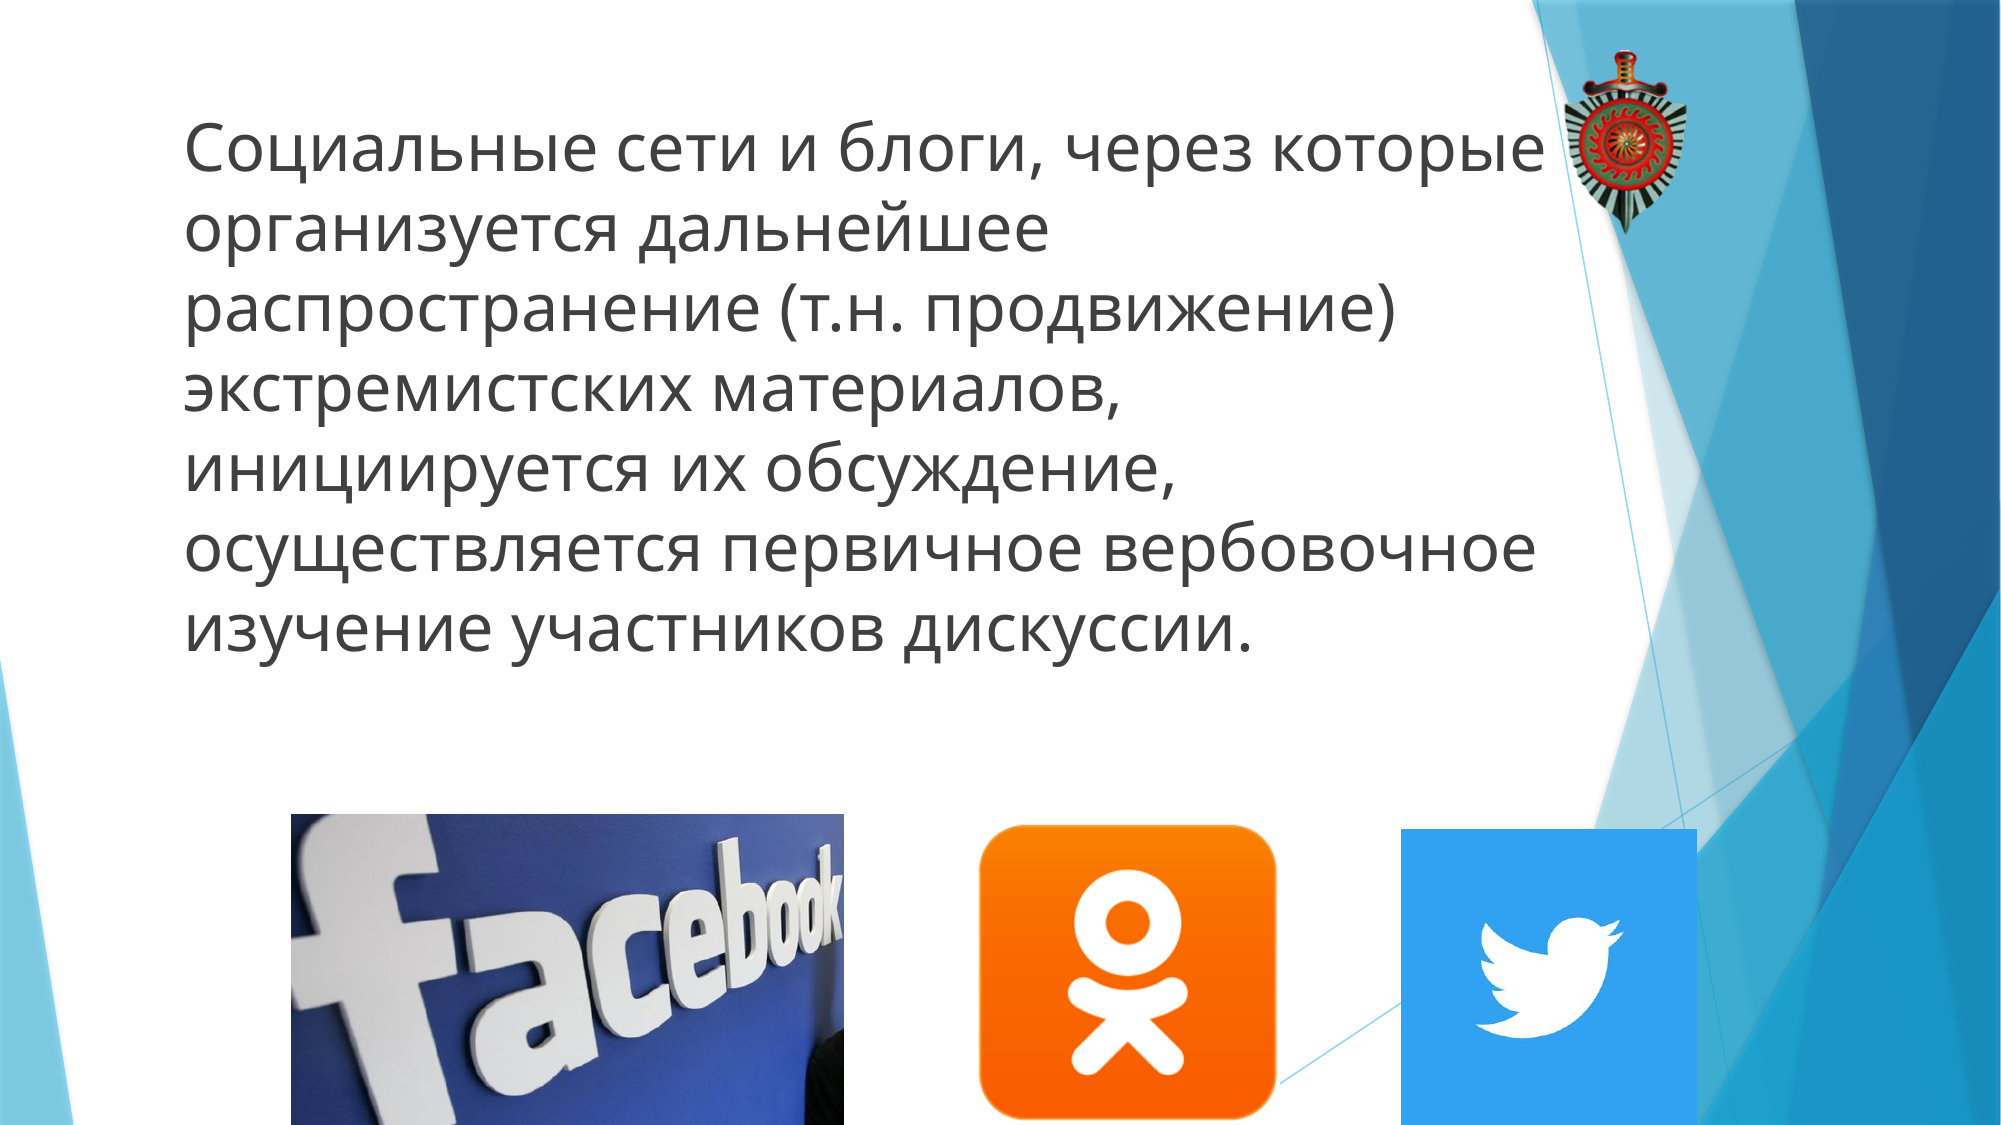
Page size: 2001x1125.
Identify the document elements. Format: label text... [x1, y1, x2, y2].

picture [1401, 829, 1698, 1125]
list Социальные сети и блоги, через которые организуется дальнейшее распространение (т.н. продвижение) экстремистских материалов, инициируется их обсуждение, осуществляется первичное вербовочное изучение участников дискуссии. [168, 97, 1598, 789]
picture [975, 821, 1281, 1125]
picture [1554, 49, 1698, 238]
picture [290, 813, 845, 1125]
